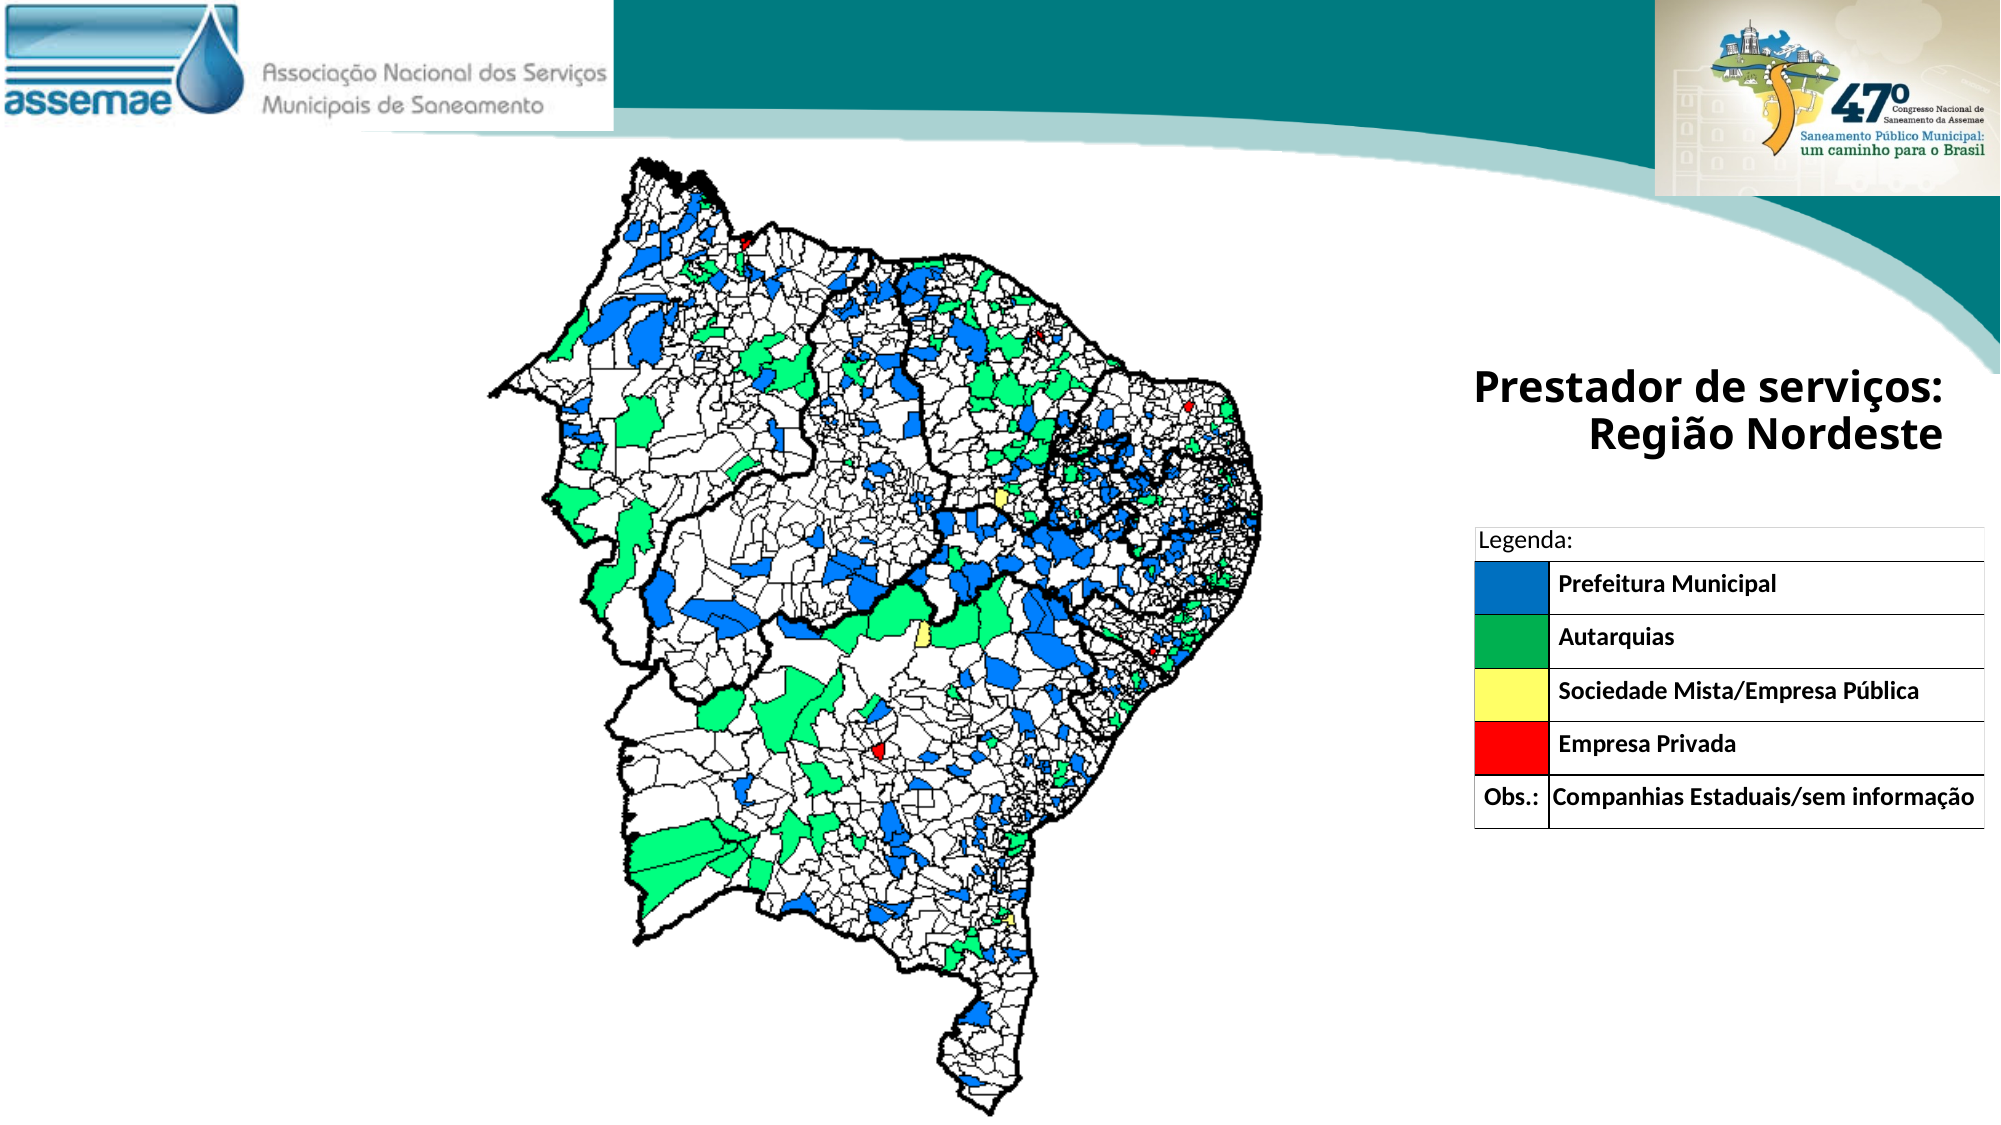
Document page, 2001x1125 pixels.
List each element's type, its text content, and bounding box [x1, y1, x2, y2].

picture [0, 0, 2000, 1125]
text_box Prestador de serviços: Região Nordeste [1383, 374, 1960, 467]
picture [1474, 527, 1985, 829]
